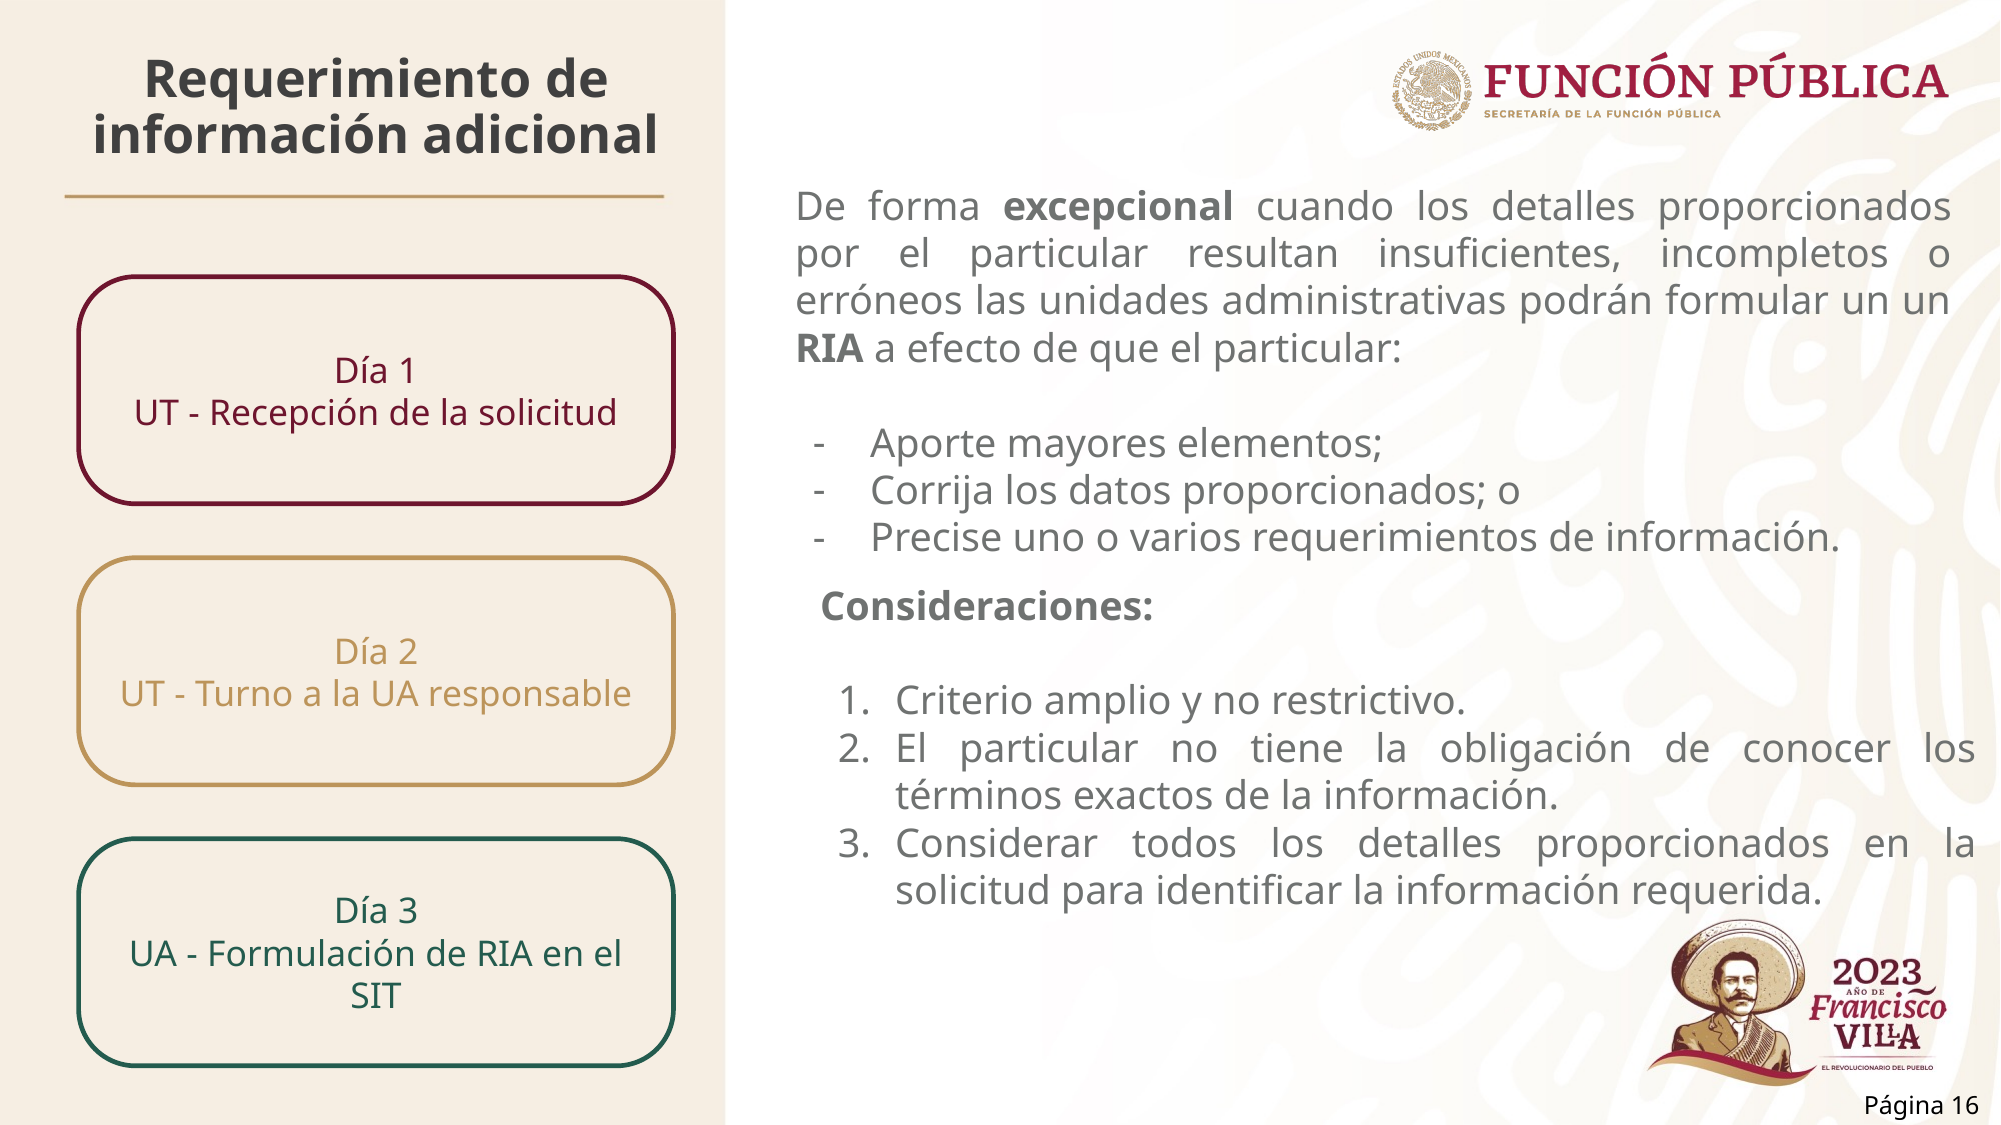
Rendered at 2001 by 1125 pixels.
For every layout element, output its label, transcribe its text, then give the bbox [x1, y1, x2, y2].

text_box De forma excepcional cuando los detalles proporcionados por el particular resultan insuficientes, incompletos o erróneos las unidades administrativas podrán formular un un RIA a efecto de que el particular: Aporte mayores elementos; Corrija los datos proporcionados; o Precise uno o varios requerimientos de información. [780, 173, 1968, 579]
text_box Página 16 [1848, 1074, 2000, 1125]
text_box Día 2 UT - Turno a la UA responsable [78, 557, 674, 785]
text_box Requerimiento de información adicional [45, 44, 708, 199]
text_box Día 3 UA - Formulación de RIA en el SIT [78, 838, 674, 1066]
text_box Día 1 UT - Recepción de la solicitud [78, 276, 674, 504]
picture [0, 0, 2001, 1125]
text_box Consideraciones: Criterio amplio y no restrictivo. El particular no tiene la obligación de conocer los términos exactos de la información. Considerar todos los detalles proporcionados en la solicitud para identificar la información requerida. [805, 573, 1993, 979]
